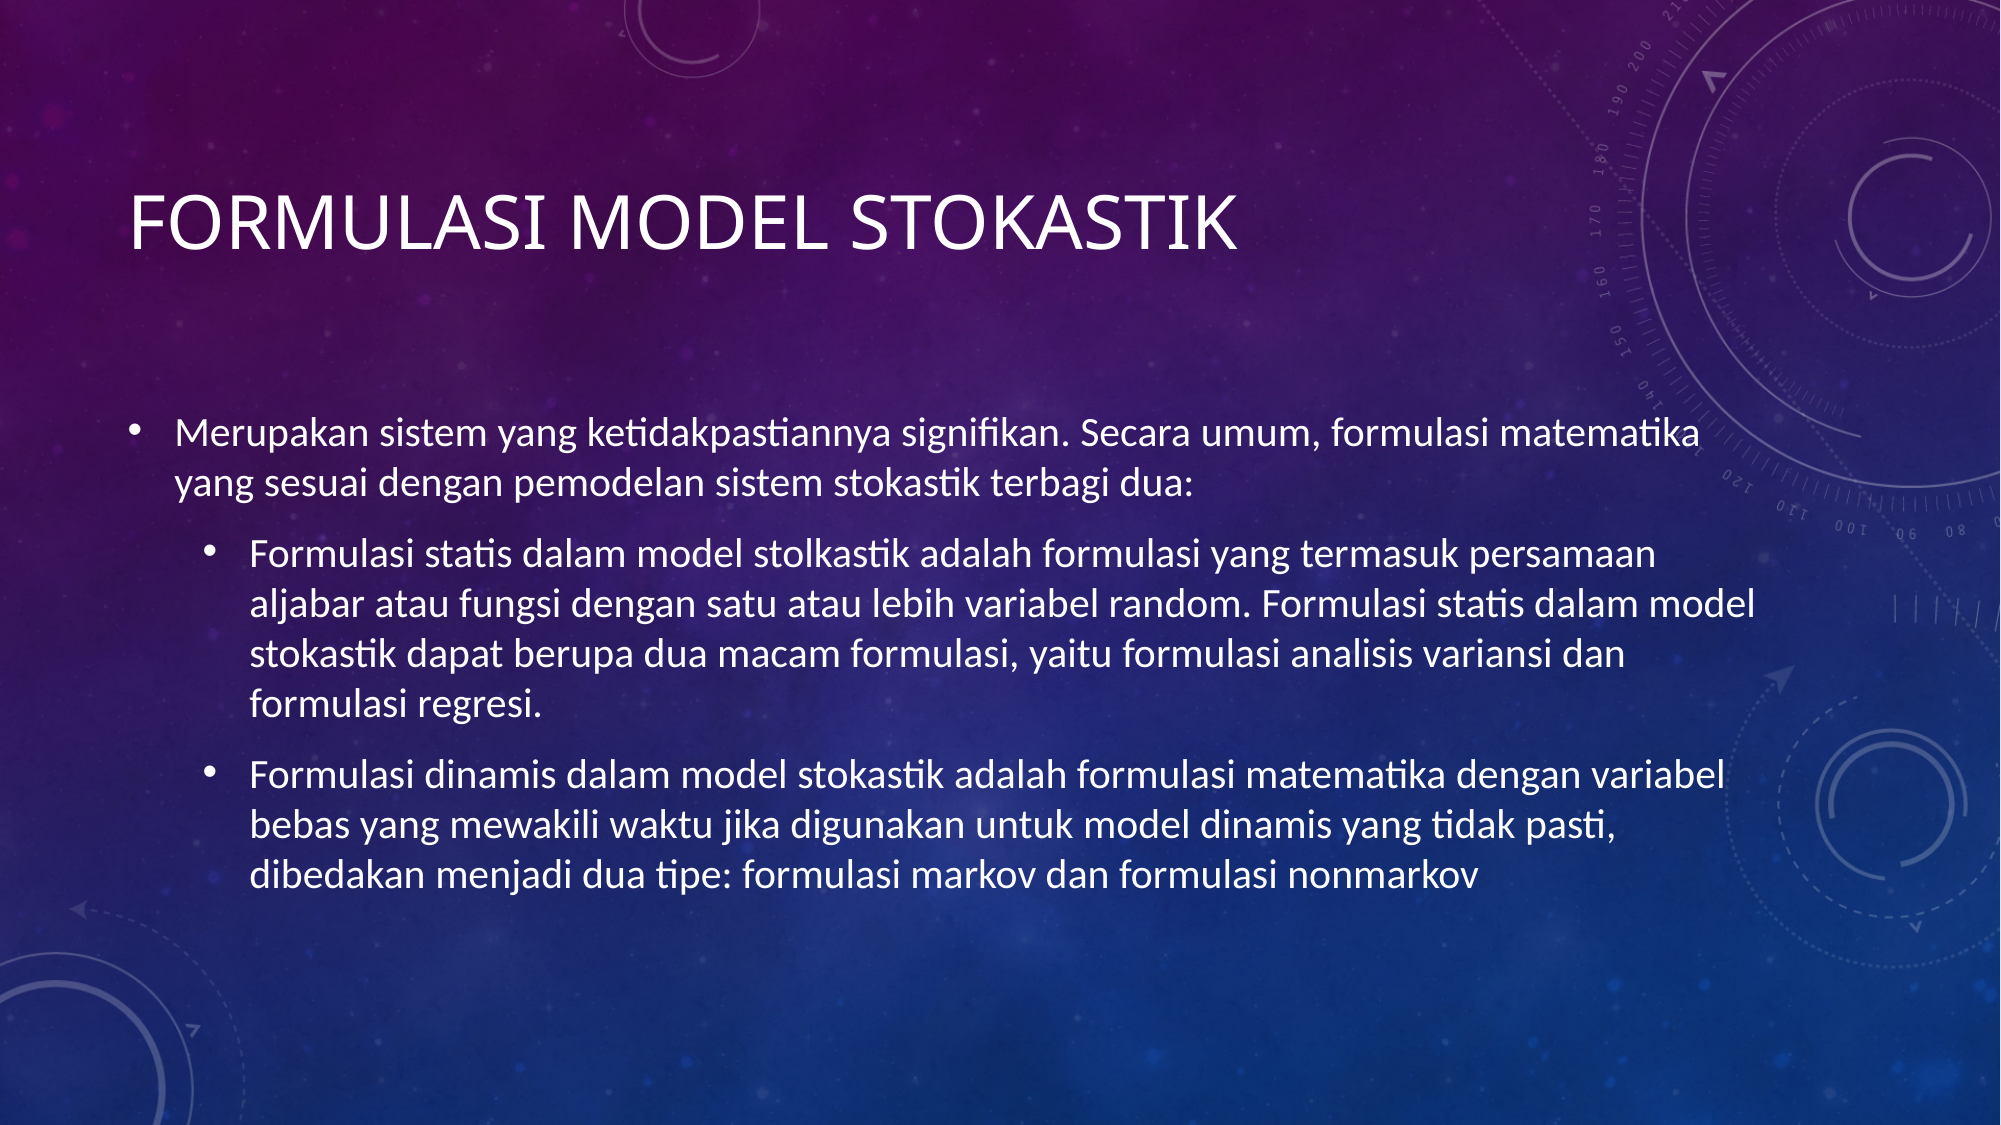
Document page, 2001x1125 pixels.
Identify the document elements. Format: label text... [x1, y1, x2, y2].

picture [0, 0, 2001, 1125]
title Formulasi model stokastik [112, 99, 1775, 339]
list Merupakan sistem yang ketidakpastiannya signifikan. Secara umum, formulasi matematika yang sesuai dengan pemodelan sistem stokastik terbagi dua: Formulasi statis dalam model stolkastik adalah formulasi yang termasuk persamaan aljabar atau fungsi dengan satu atau lebih variabel random. Formulasi statis dalam model stokastik dapat berupa dua macam formulasi, yaitu formulasi analisis variansi dan formulasi regresi. Formulasi dinamis dalam model stokastik adalah formulasi matematika dengan variabel bebas yang mewakili waktu jika digunakan untuk model dinamis yang tidak pasti, dibedakan menjadi dua tipe: formulasi markov dan formulasi nonmarkov [112, 351, 1775, 950]
